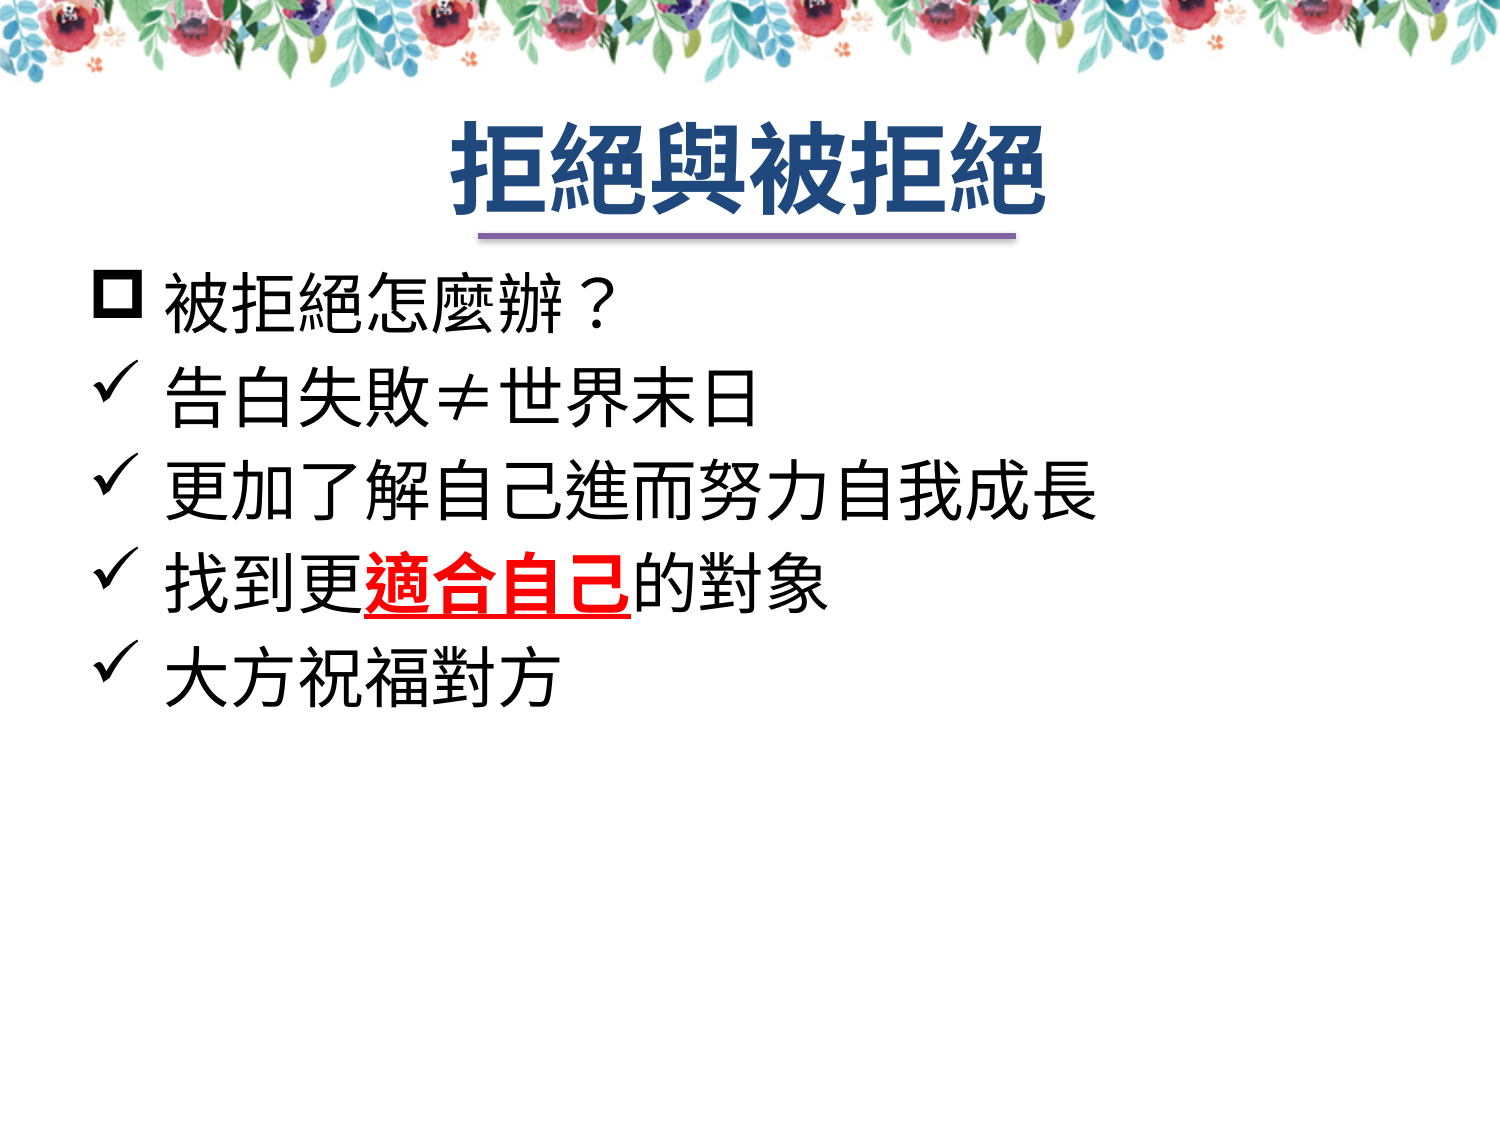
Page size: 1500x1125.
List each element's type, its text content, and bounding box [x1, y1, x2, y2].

text_box 被拒絕怎麼辦？ 告白失敗≠世界末日 更加了解自己進而努力自我成長 找到更適合自己的對象 大方祝福對方 [74, 254, 1424, 998]
text_box 拒絕與被拒絕 [434, 99, 1064, 235]
picture [0, 0, 1500, 1125]
